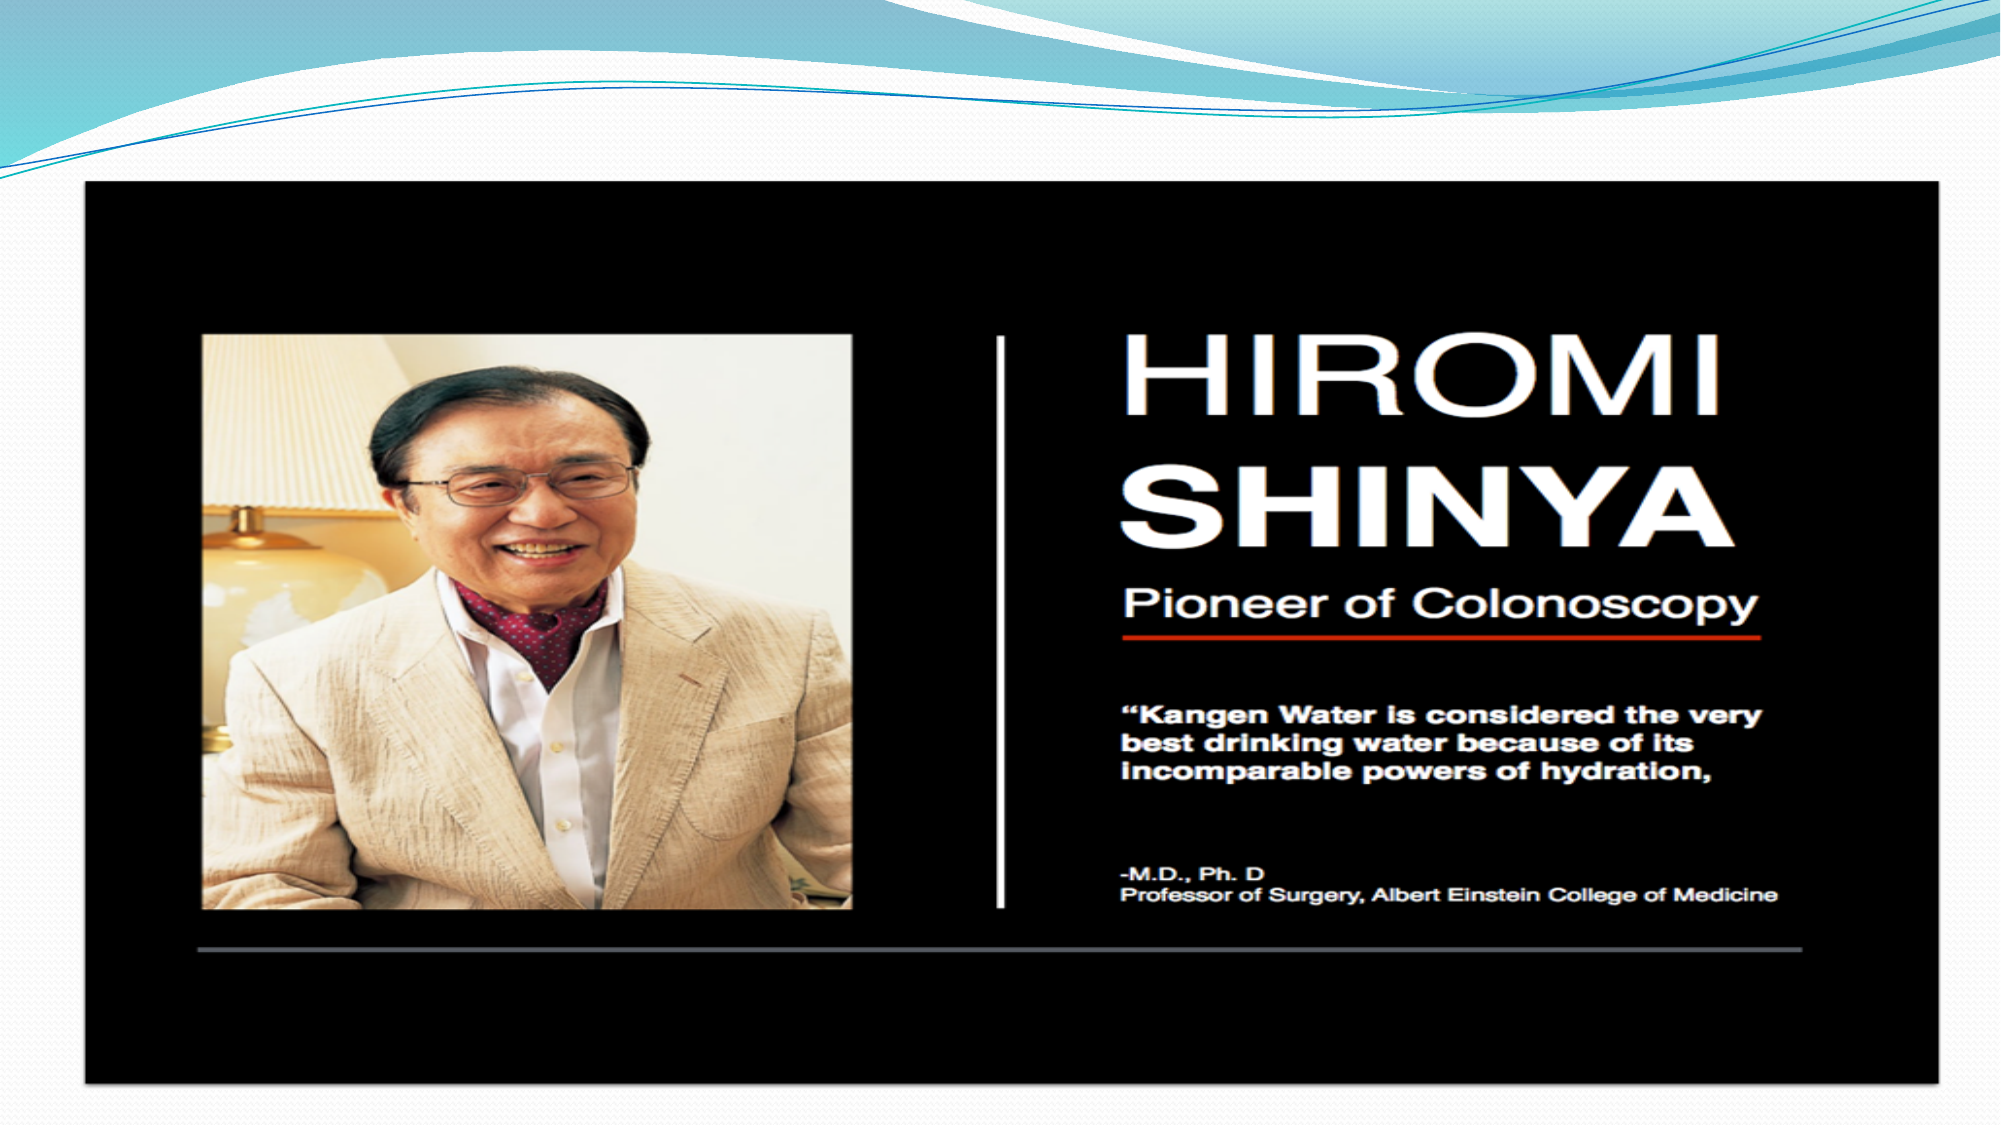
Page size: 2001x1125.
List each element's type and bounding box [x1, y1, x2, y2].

list [80, 179, 1945, 1091]
